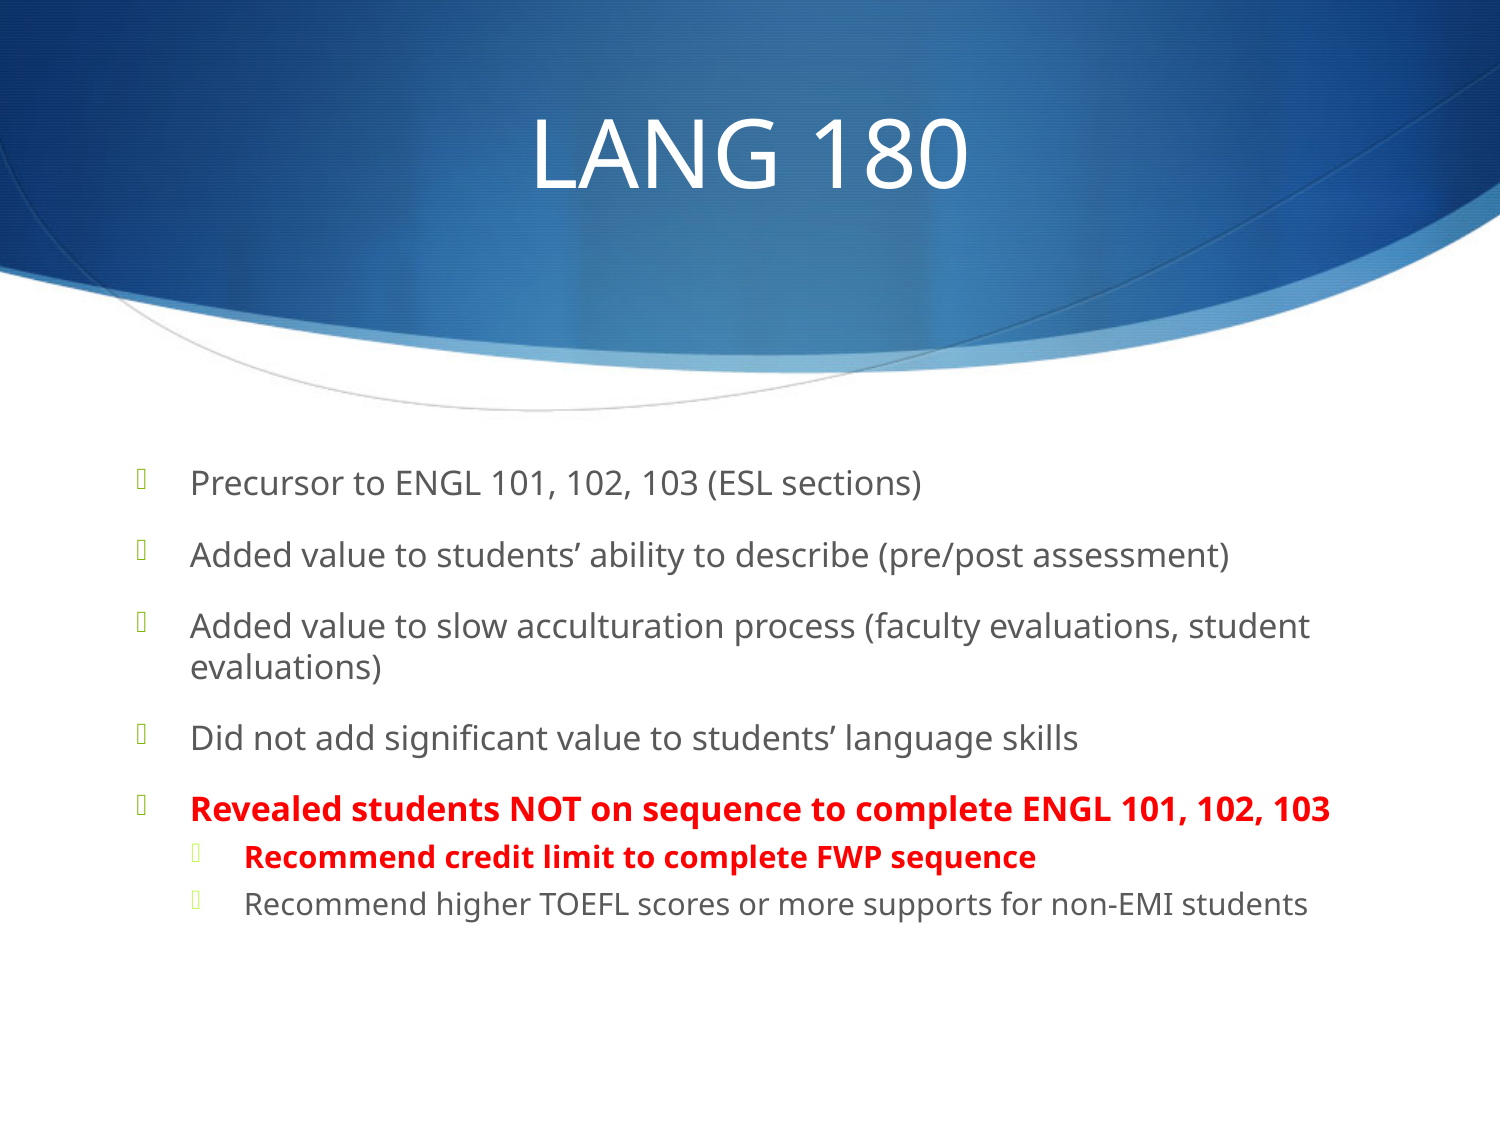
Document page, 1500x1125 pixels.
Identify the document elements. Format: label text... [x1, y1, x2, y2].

title LANG 180 [75, 56, 1425, 245]
picture [0, 0, 1500, 1125]
list Precursor to ENGL 101, 102, 103 (ESL sections) Added value to students’ ability to describe (pre/post assessment) Added value to slow acculturation process (faculty evaluations, student evaluations) Did not add significant value to students’ language skills Revealed students NOT on sequence to complete ENGL 101, 102, 103 Recommend credit limit to complete FWP sequence Recommend higher TOEFL scores or more supports for non-EMI students [121, 454, 1379, 991]
